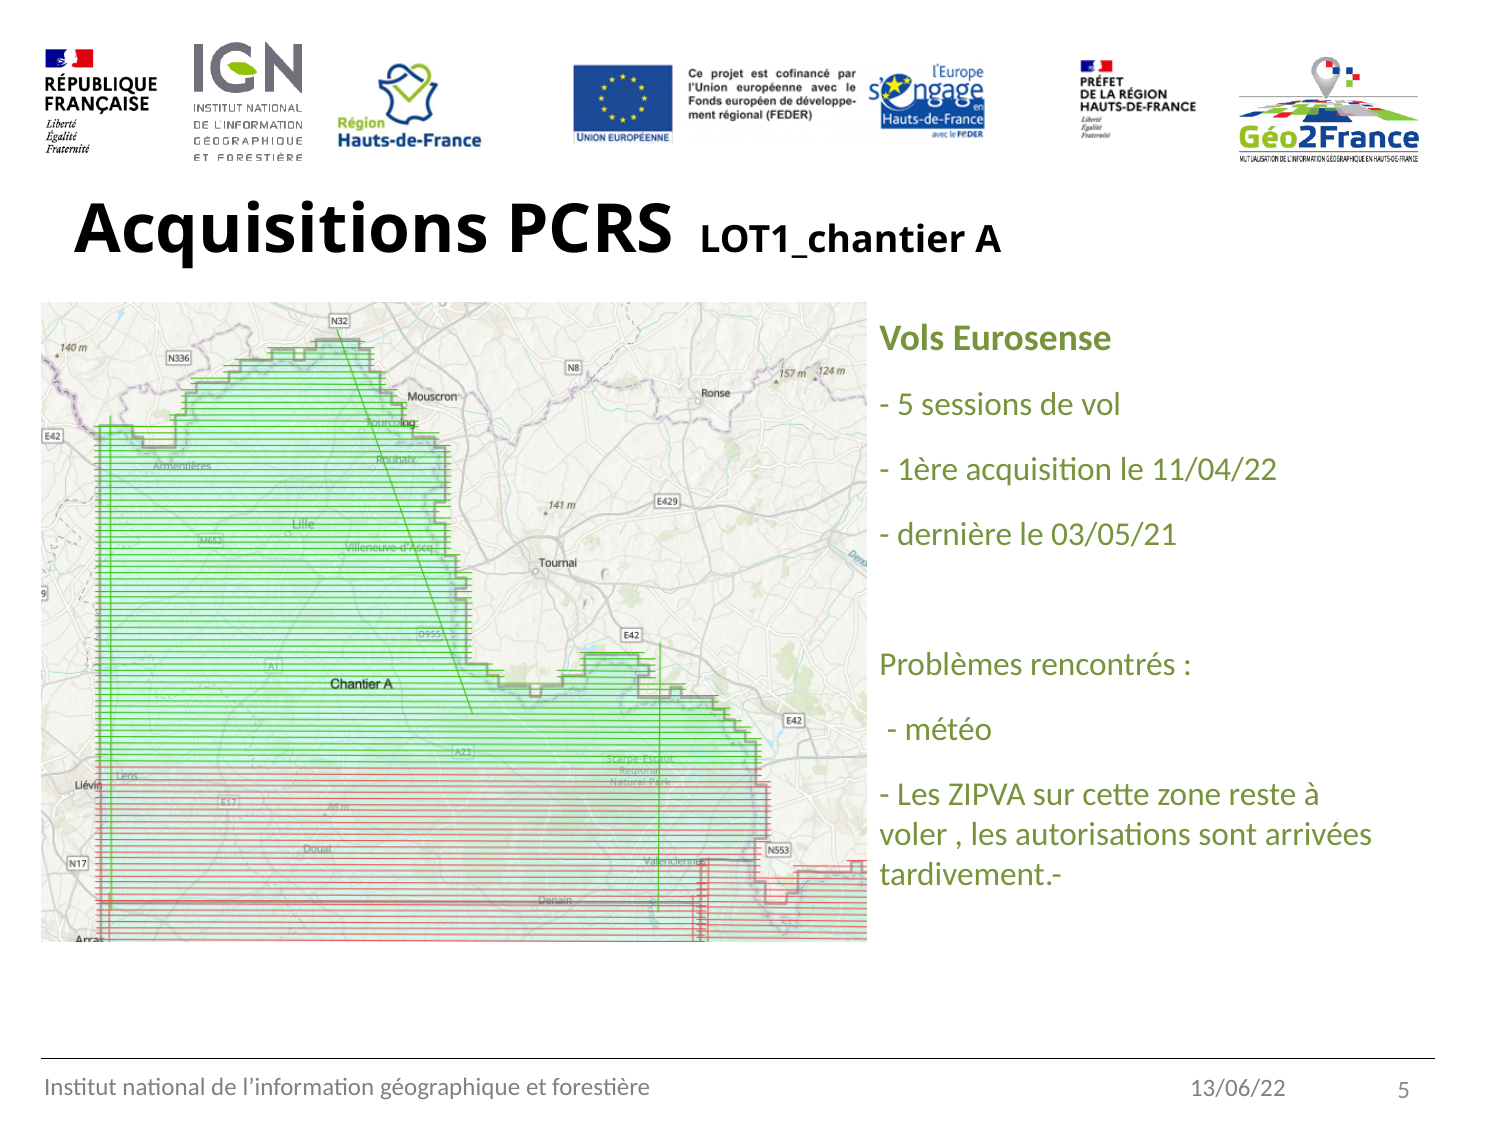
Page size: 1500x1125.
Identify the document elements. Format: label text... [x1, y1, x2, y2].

slide_number 5 [1074, 1066, 1425, 1119]
picture [17, 18, 302, 233]
text_box Vols Eurosense - 5 sessions de vol - 1ère acquisition le 11/04/22 - dernière le 03/05/21 Problèmes rencontrés : - météo - Les ZIPVA sur cette zone reste à voler , les autorisations sont arrivées tardivement.- [870, 304, 1397, 900]
picture [41, 302, 867, 942]
text_box 13/06/22 [1175, 1066, 1363, 1110]
text_box Institut national de l’information géographique et forestière [29, 1062, 678, 1108]
text_box Acquisitions PCRS LOT1_chantier A [0, 148, 1335, 303]
picture [329, 49, 1207, 149]
picture [1223, 45, 1437, 166]
